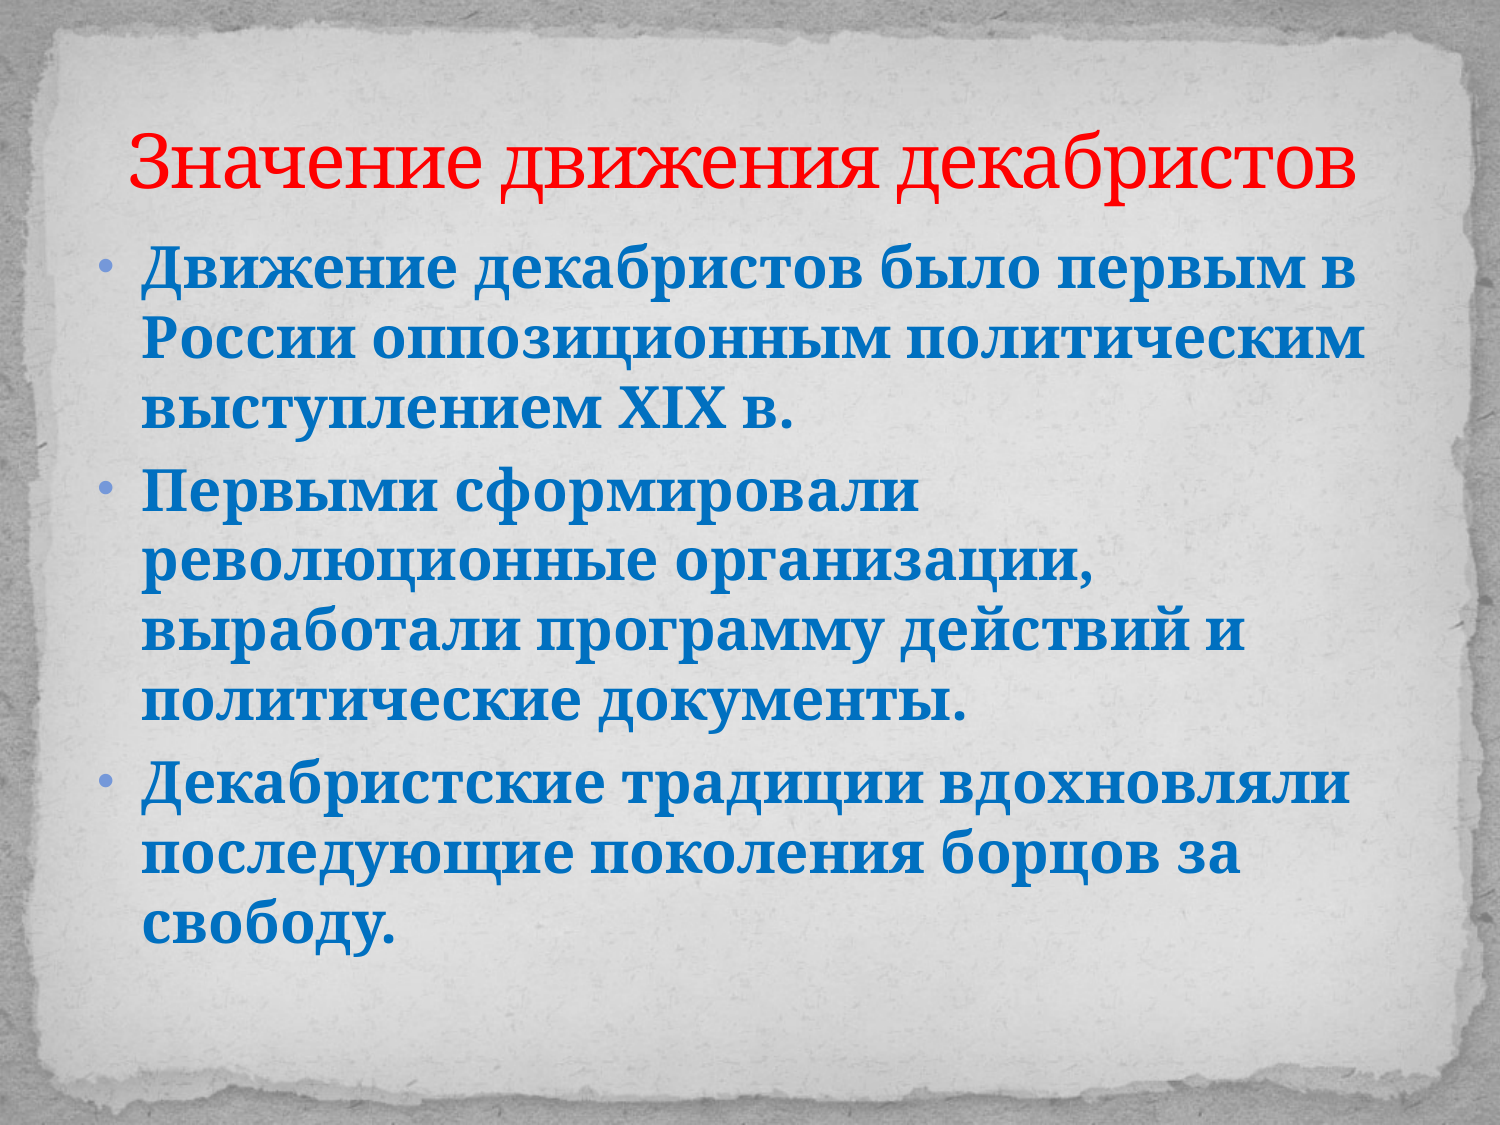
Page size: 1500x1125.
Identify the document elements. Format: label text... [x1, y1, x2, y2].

text_box [105, 93, 1471, 200]
list Движение декабристов было первым в России оппозиционным политическим выступлением XIX в. Первыми сформировали революционные организации, выработали программу действий и политические документы. Декабристские традиции вдохновляли последующие поколения борцов за свободу. [81, 222, 1388, 1044]
title Значение движения декабристов [112, 99, 1388, 211]
